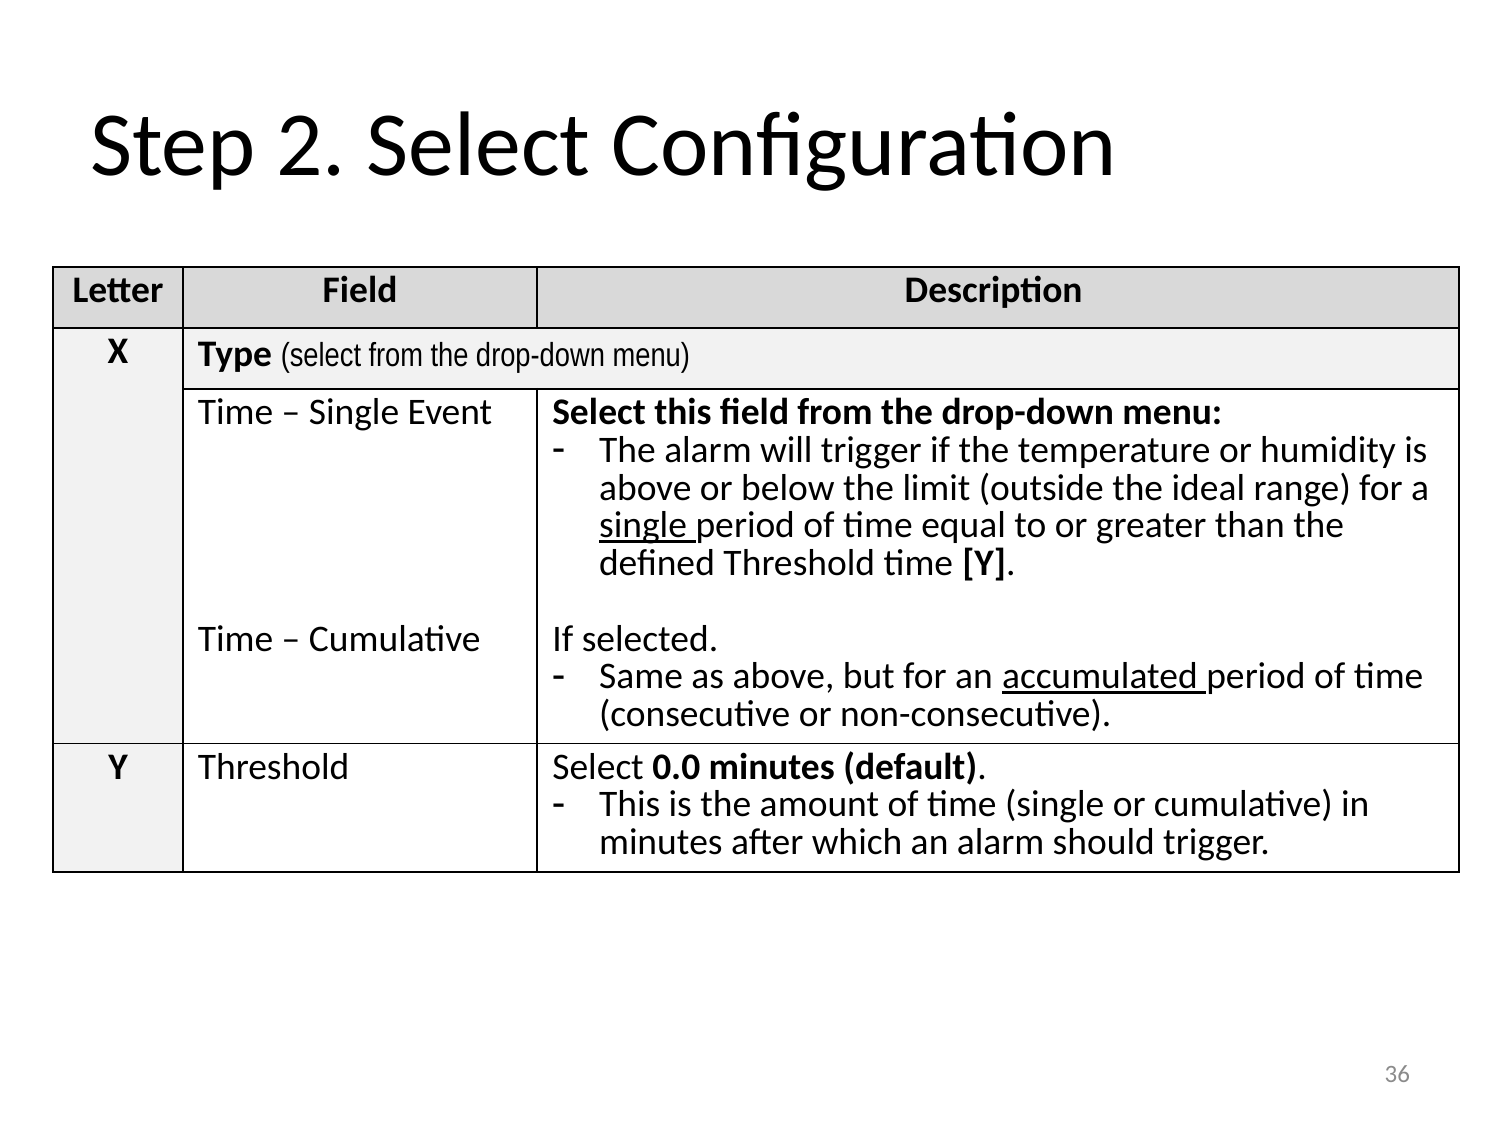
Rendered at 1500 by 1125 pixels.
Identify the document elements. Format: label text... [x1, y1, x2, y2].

table_cell Select 0.0 minutes (default). This is the amount of time (single or cumulative) in minutes after which an alarm should trigger. [538, 744, 1458, 871]
table_cell Time – Single Event Time – Cumulative [184, 390, 536, 743]
table_cell X [54, 329, 182, 743]
table_cell Type (select from the drop-down menu) [184, 329, 1458, 388]
title Step 2. Select Configuration [75, 45, 1425, 233]
table_cell Select this field from the drop-down menu: The alarm will trigger if the temperature or humidity is above or below the limit (outside the ideal range) for a single period of time equal to or greater than the defined Threshold time [Y]. If selected. Same as above, but for an accumulated period of time (consecutive or non-consecutive). [538, 390, 1458, 743]
table_header Letter [54, 268, 182, 327]
table_cell Threshold [184, 744, 536, 871]
table_cell Y [54, 744, 182, 871]
slide_number 36 [1074, 1042, 1425, 1103]
table_header Description [538, 268, 1458, 327]
table_header Field [184, 268, 536, 327]
